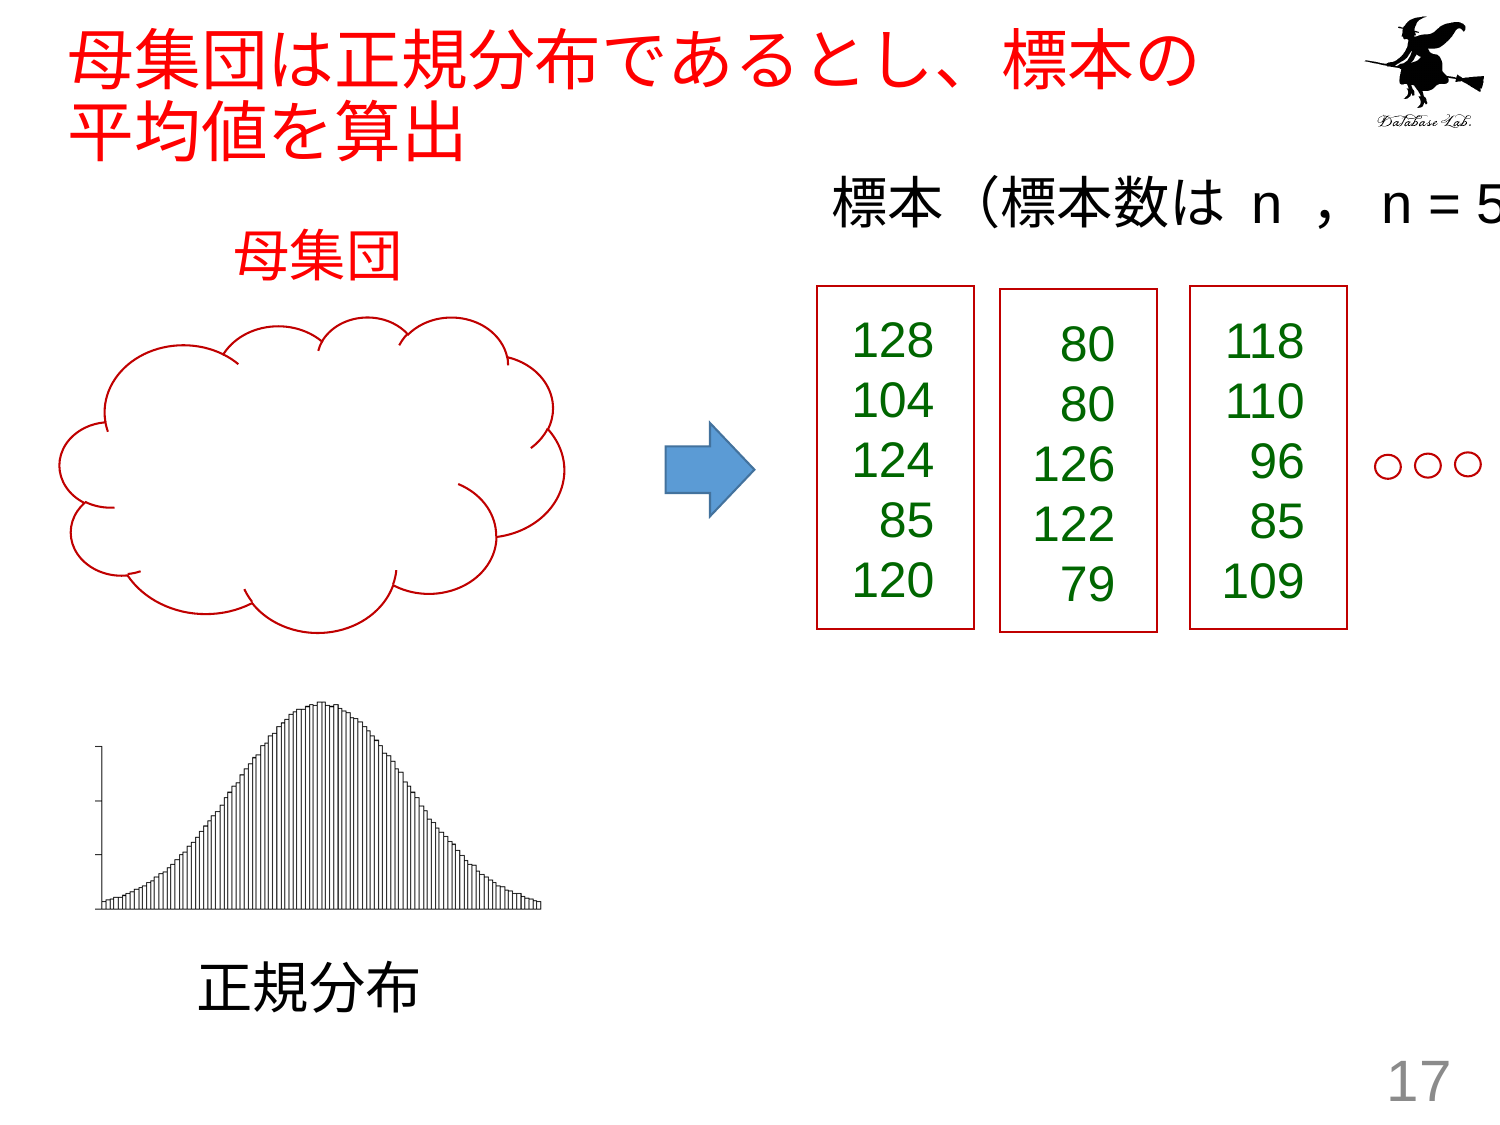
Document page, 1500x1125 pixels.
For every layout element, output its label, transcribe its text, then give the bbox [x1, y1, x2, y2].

text_box [999, 288, 1158, 633]
picture [1362, 14, 1486, 130]
title 母集団は正規分布であるとし、標本の 平均値を算出 [52, 28, 1441, 170]
text_box [1189, 285, 1348, 630]
text_box [816, 285, 975, 630]
text_box 正規分布 [181, 944, 383, 1043]
text_box 118 110 96 85 109 [1212, 300, 1320, 619]
text_box 標本（標本数は n ，n = 5） [816, 160, 1018, 258]
text_box [58, 316, 566, 635]
picture [95, 689, 542, 913]
text_box 母集団 [218, 212, 420, 311]
text_box 128 104 124 85 120 [842, 300, 950, 619]
text_box [664, 420, 756, 519]
text_box 80 80 126 122 79 [1023, 303, 1130, 622]
text_box [1373, 453, 1402, 480]
text_box [1413, 452, 1442, 479]
slide_number 17 [1129, 1042, 1467, 1113]
text_box [1453, 451, 1482, 478]
